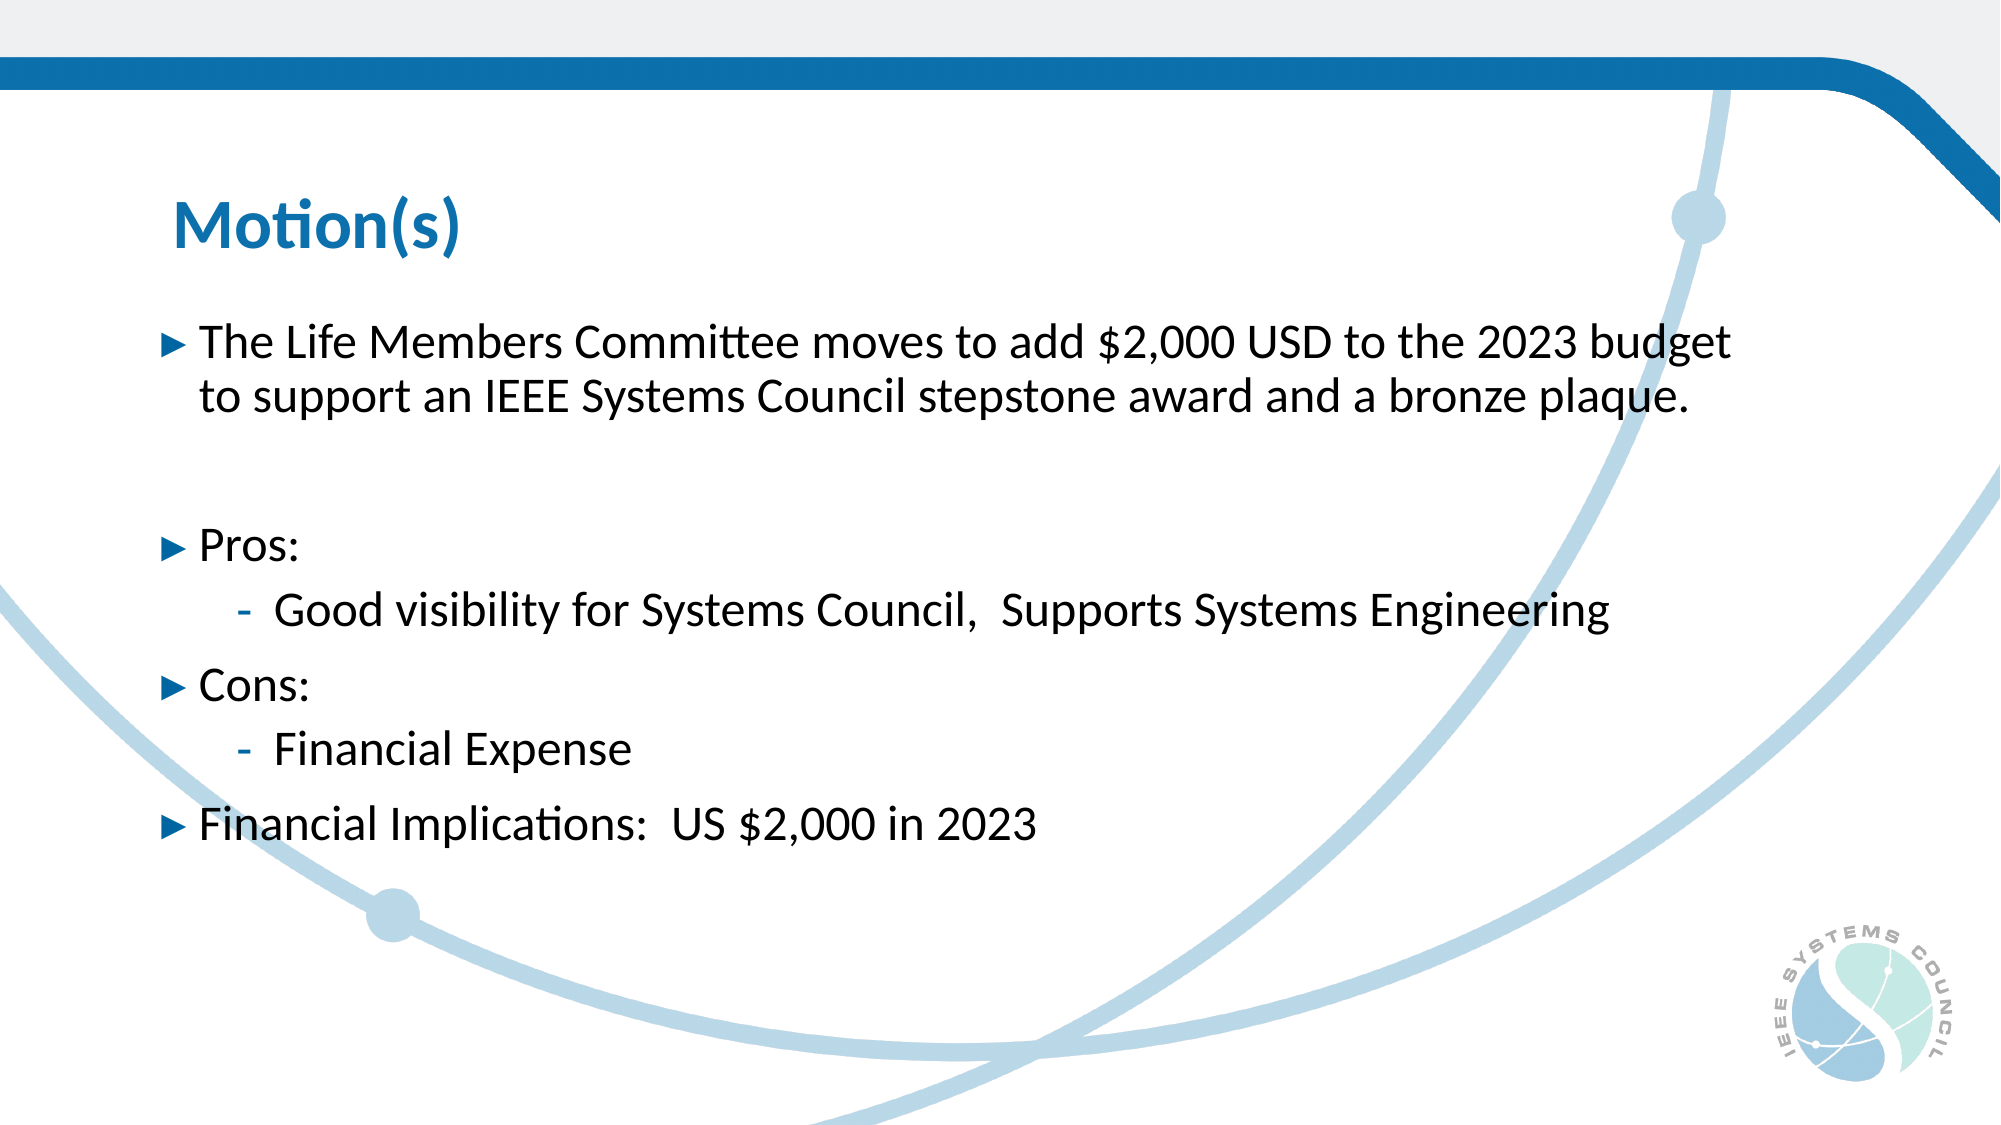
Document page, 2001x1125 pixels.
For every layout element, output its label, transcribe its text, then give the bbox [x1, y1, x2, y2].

text_box The Life Members Committee moves to add $2,000 USD to the 2023 budget to support an IEEE Systems Council stepstone award and a bronze plaque. Pros: Good visibility for Systems Council, Supports Systems Engineering Cons: Financial Expense Financial Implications: US $2,000 in 2023 [146, 307, 1787, 1059]
text_box Motion(s) [157, 180, 1632, 272]
picture [0, 0, 2000, 1125]
